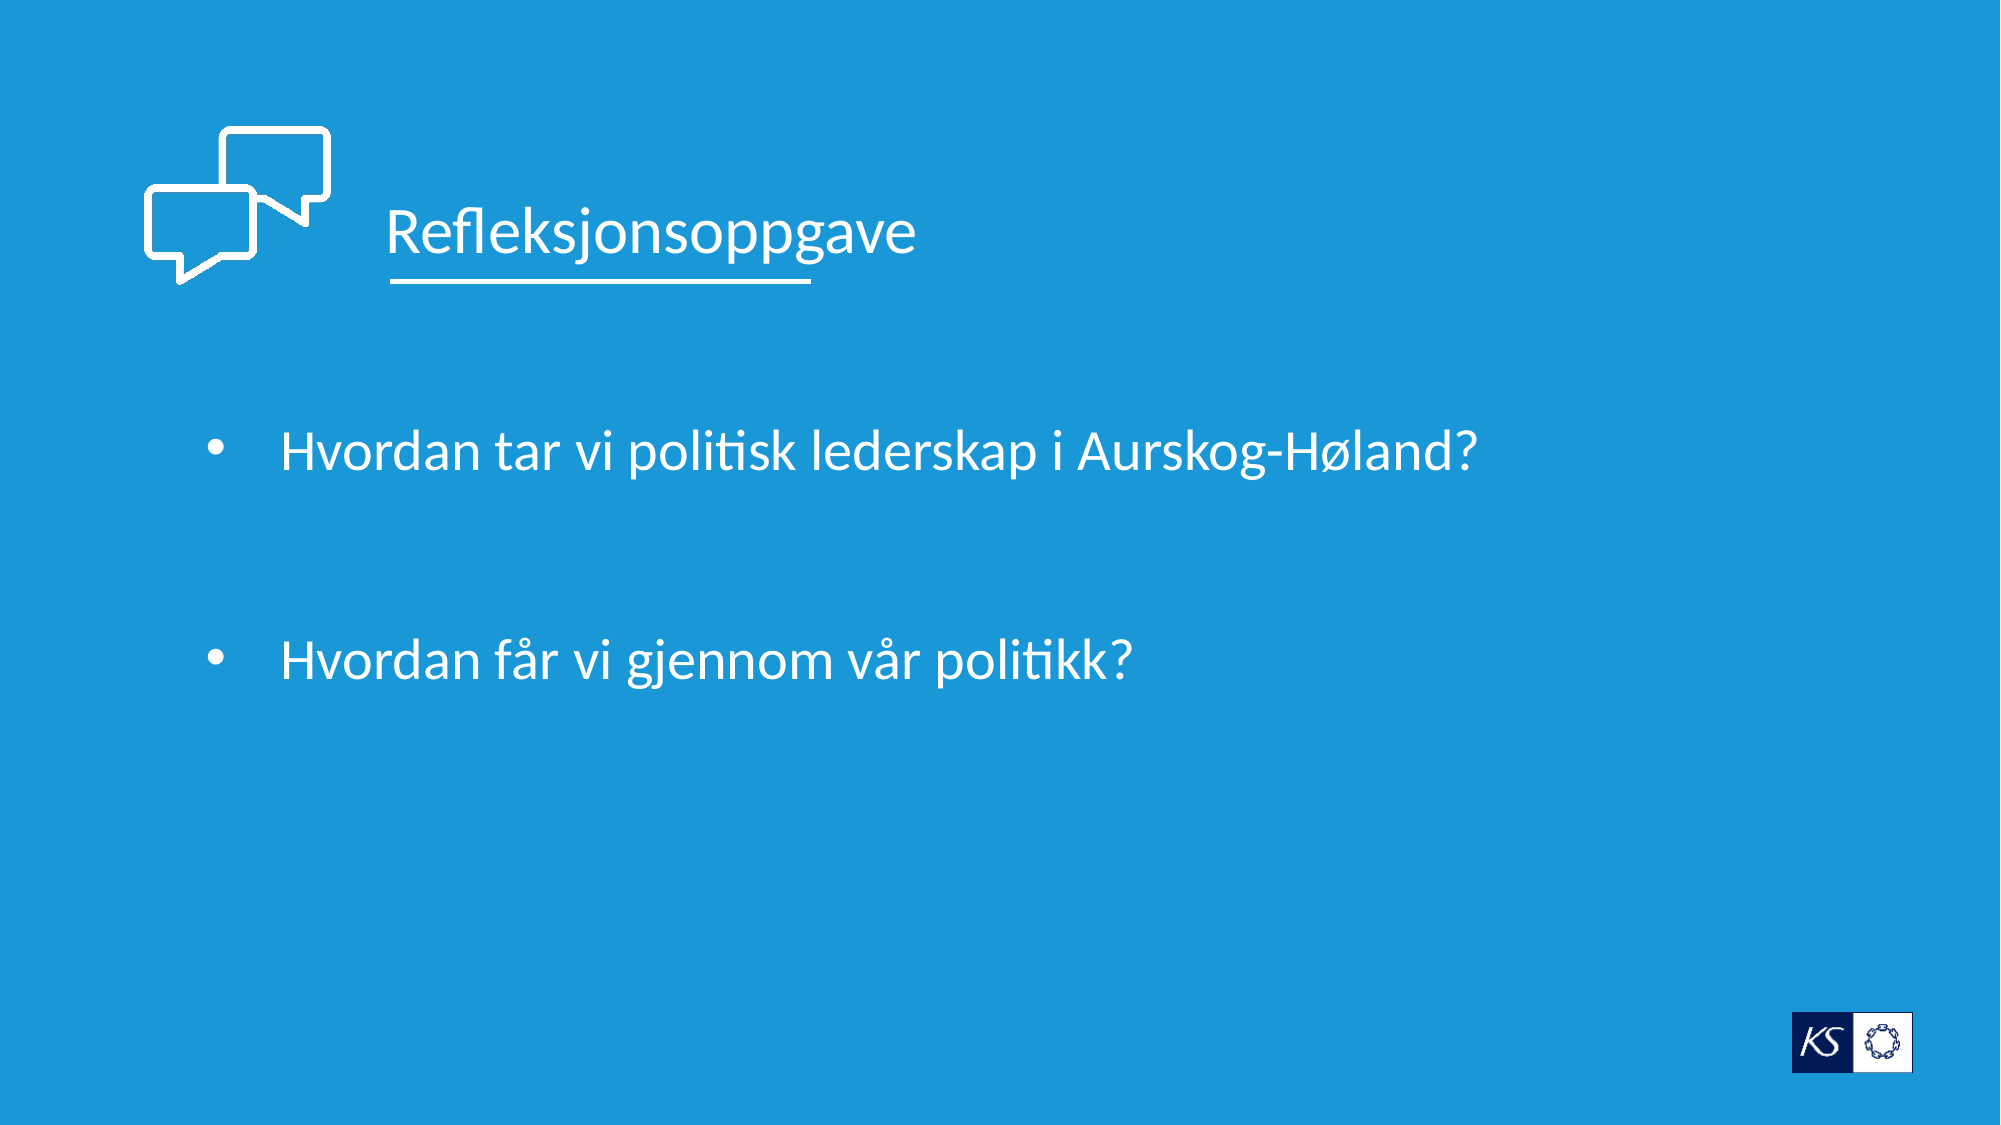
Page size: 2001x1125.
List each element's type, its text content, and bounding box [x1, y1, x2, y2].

text_box Hvordan tar vi politisk lederskap i Aurskog-Høland? Hvordan får vi gjennom vår politikk? [1000, 404, 1947, 693]
picture [1792, 1012, 1913, 1073]
text_box Hvordan tar vi politisk lederskap i Aurskog-Høland? Hvordan får vi gjennom vår politikk? [205, 404, 421, 693]
text_box [421, 404, 1000, 1118]
picture [144, 126, 332, 285]
text_box Refleksjonsoppgave [370, 179, 1535, 275]
